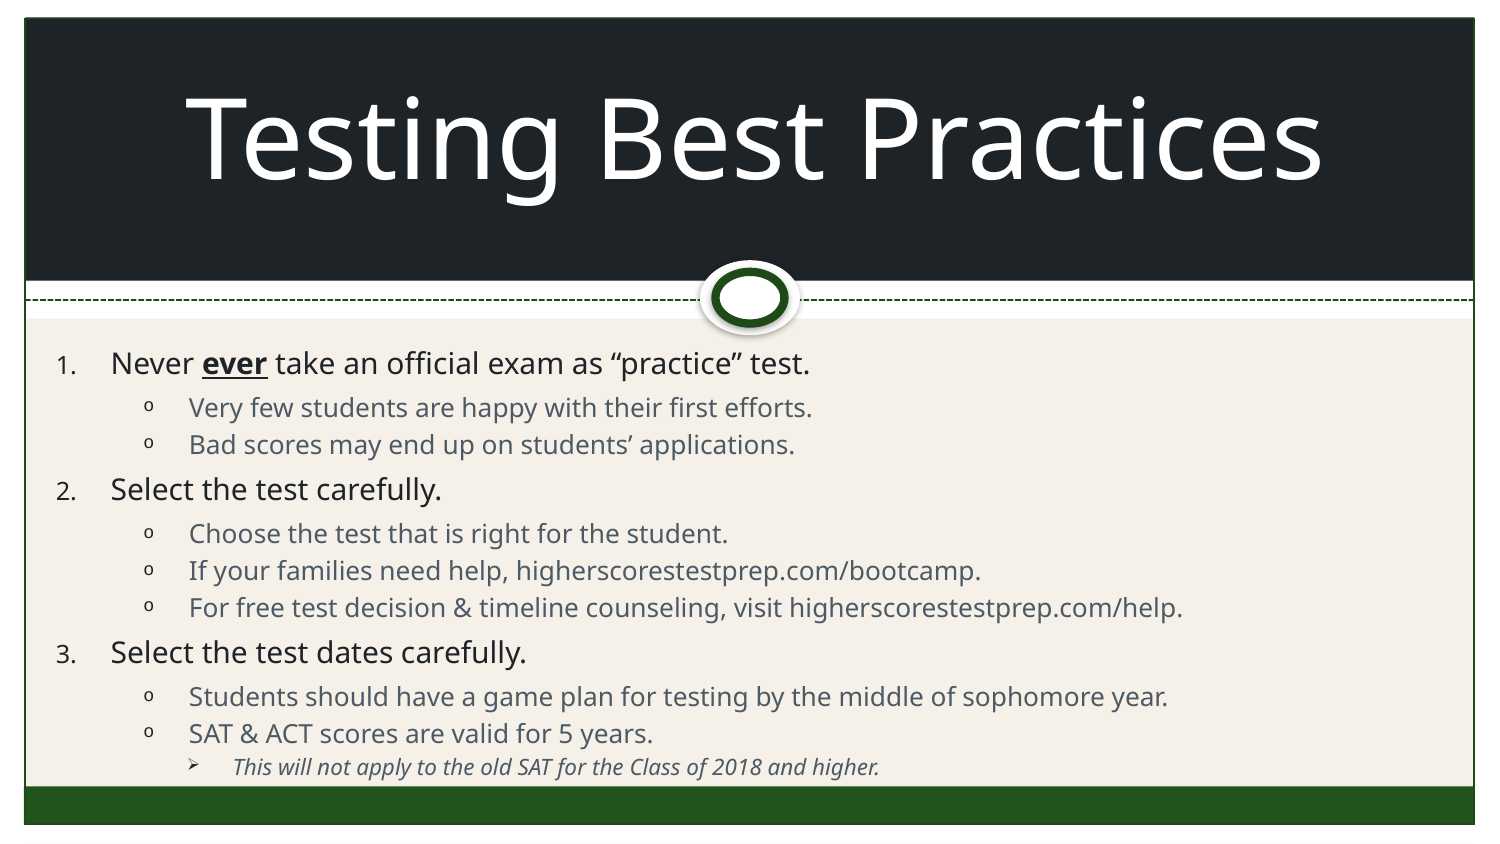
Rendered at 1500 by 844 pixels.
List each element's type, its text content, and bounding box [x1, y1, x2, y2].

title Testing Best Practices [118, 99, 1394, 210]
list Never ever take an official exam as “practice” test. Very few students are happy with their first efforts. Bad scores may end up on students’ applications. Select the test carefully. Choose the test that is right for the student. If your families need help, higherscorestestprep.com/bootcamp. For free test decision & timeline counseling, visit higherscorestestprep.com/help. Select the test dates carefully. Students should have a game plan for testing by the middle of sophomore year. SAT & ACT scores are valid for 5 years. This will not apply to the old SAT for the Class of 2018 and higher. [41, 337, 1471, 791]
